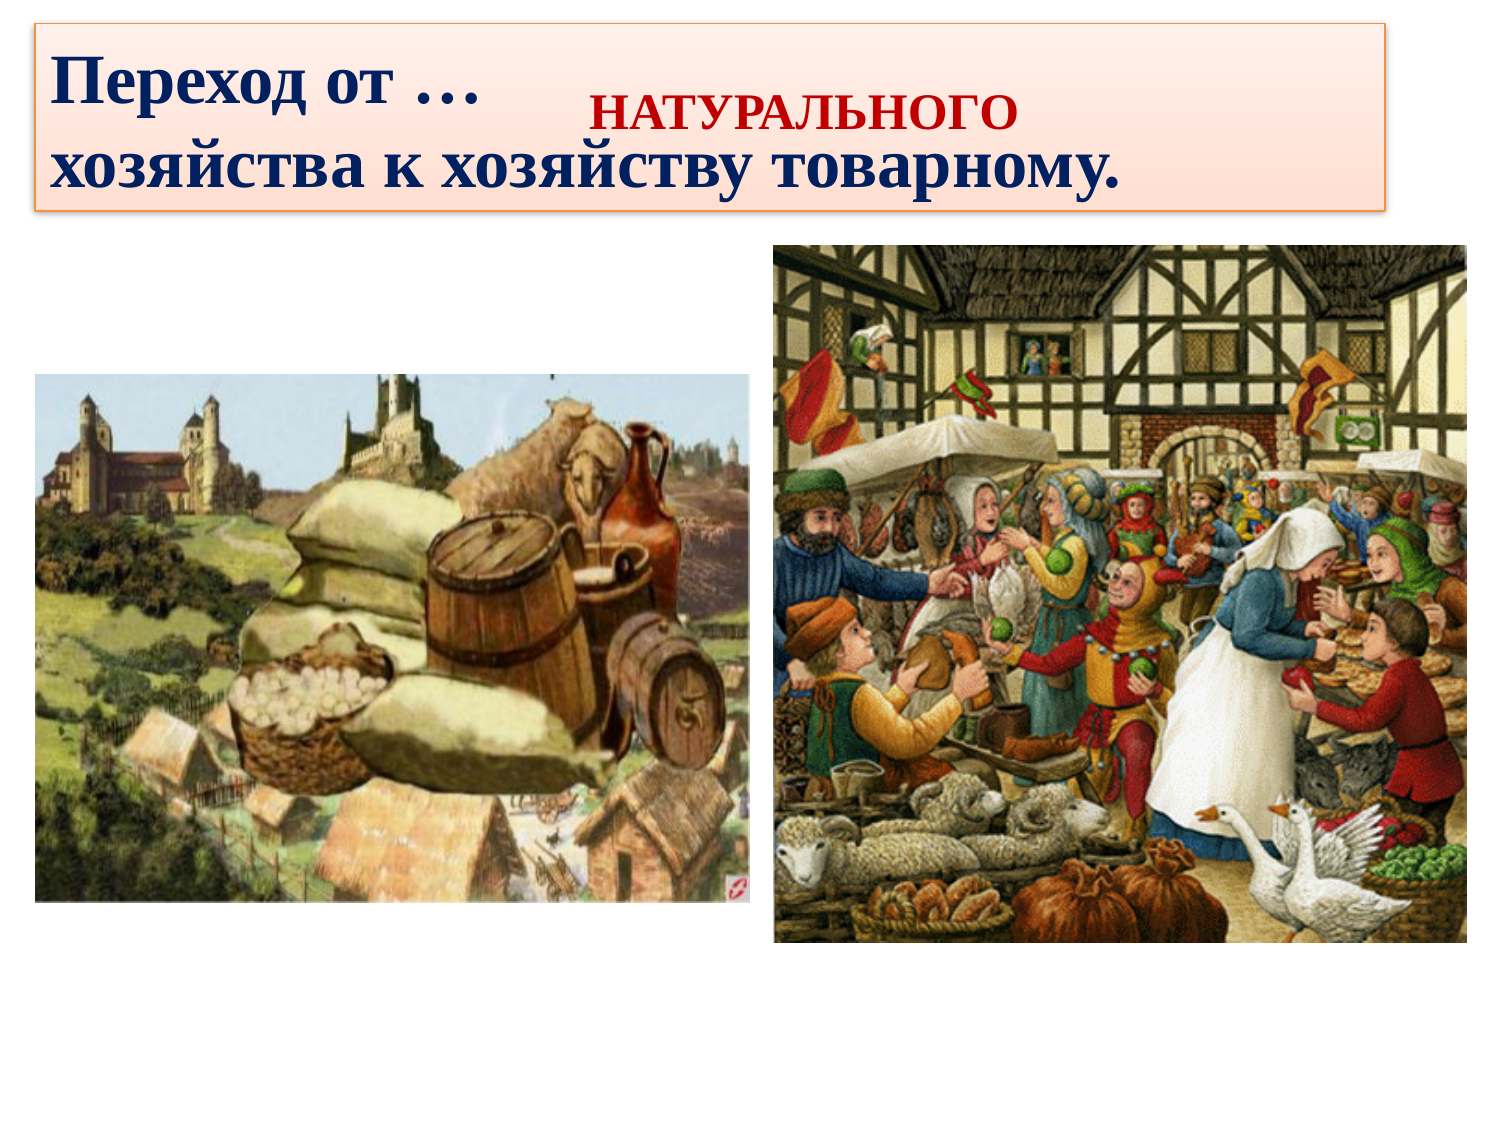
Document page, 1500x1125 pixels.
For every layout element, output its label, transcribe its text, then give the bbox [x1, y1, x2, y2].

picture [34, 374, 751, 903]
picture [773, 245, 1467, 943]
list НАТУРАЛЬНОГО [574, 70, 1191, 148]
title Переход от … хозяйства к хозяйству товарному. [34, 23, 1386, 212]
